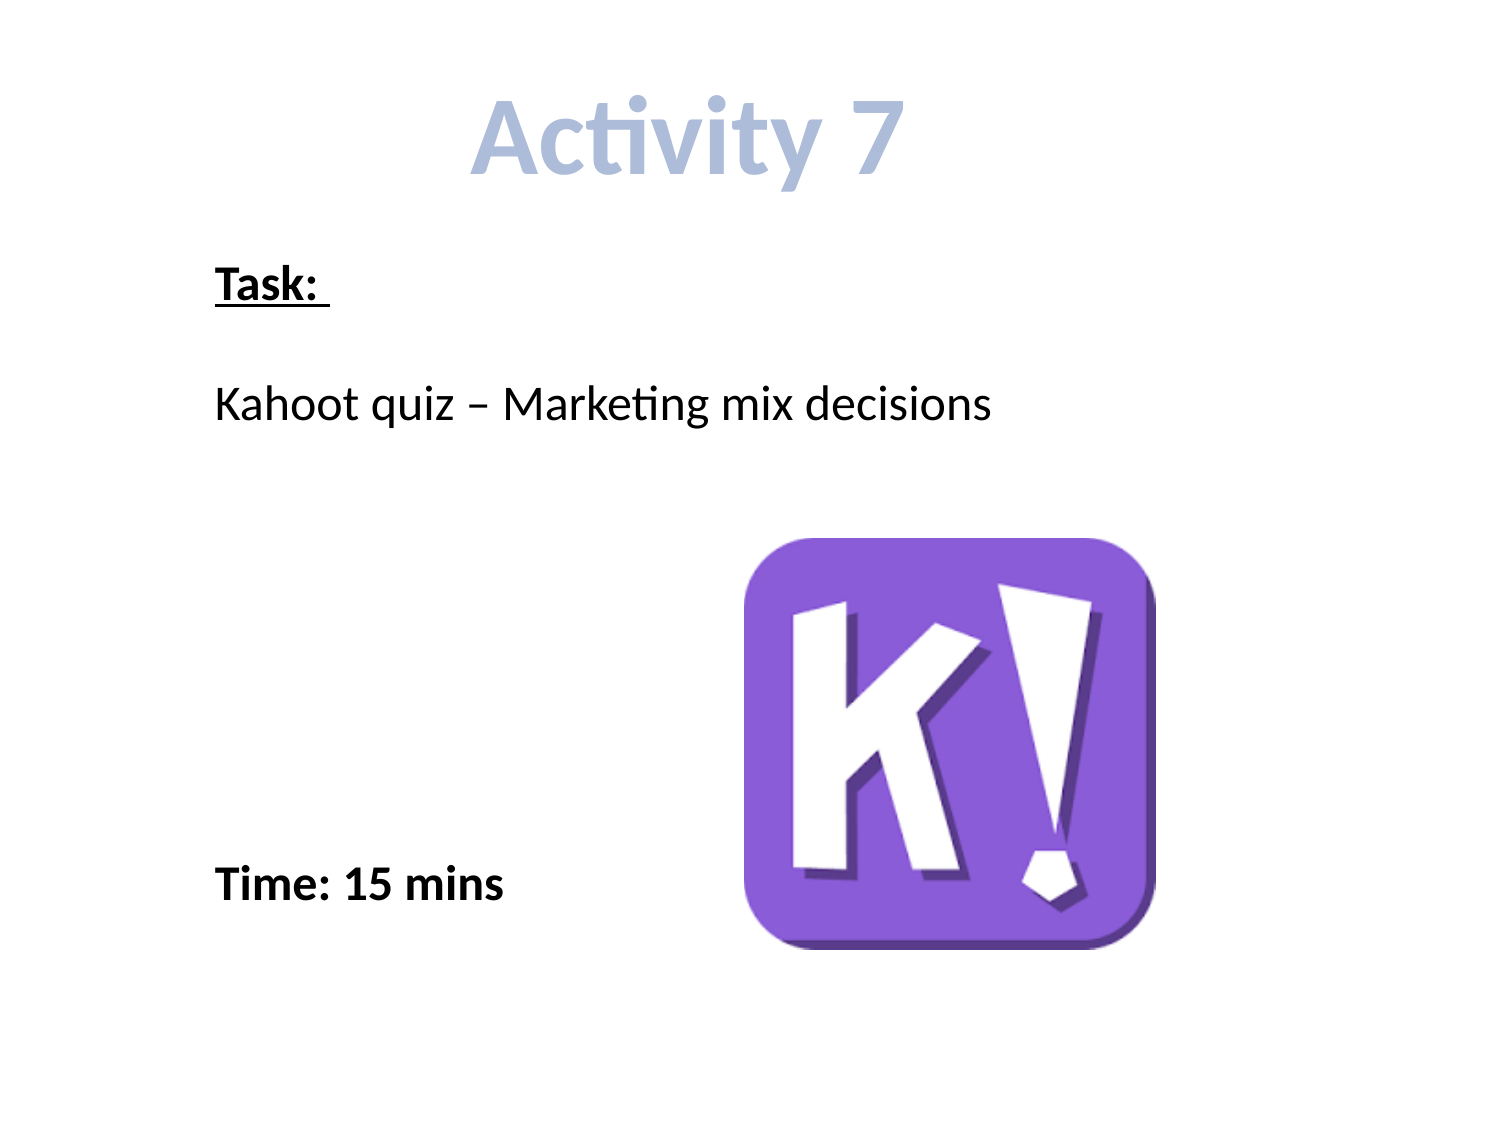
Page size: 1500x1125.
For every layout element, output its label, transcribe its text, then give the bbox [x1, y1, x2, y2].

text_box Activity 7 [454, 54, 948, 205]
picture [744, 538, 1156, 950]
text_box Task: Kahoot quiz – Marketing mix decisions Time: 15 mins [199, 243, 1213, 919]
